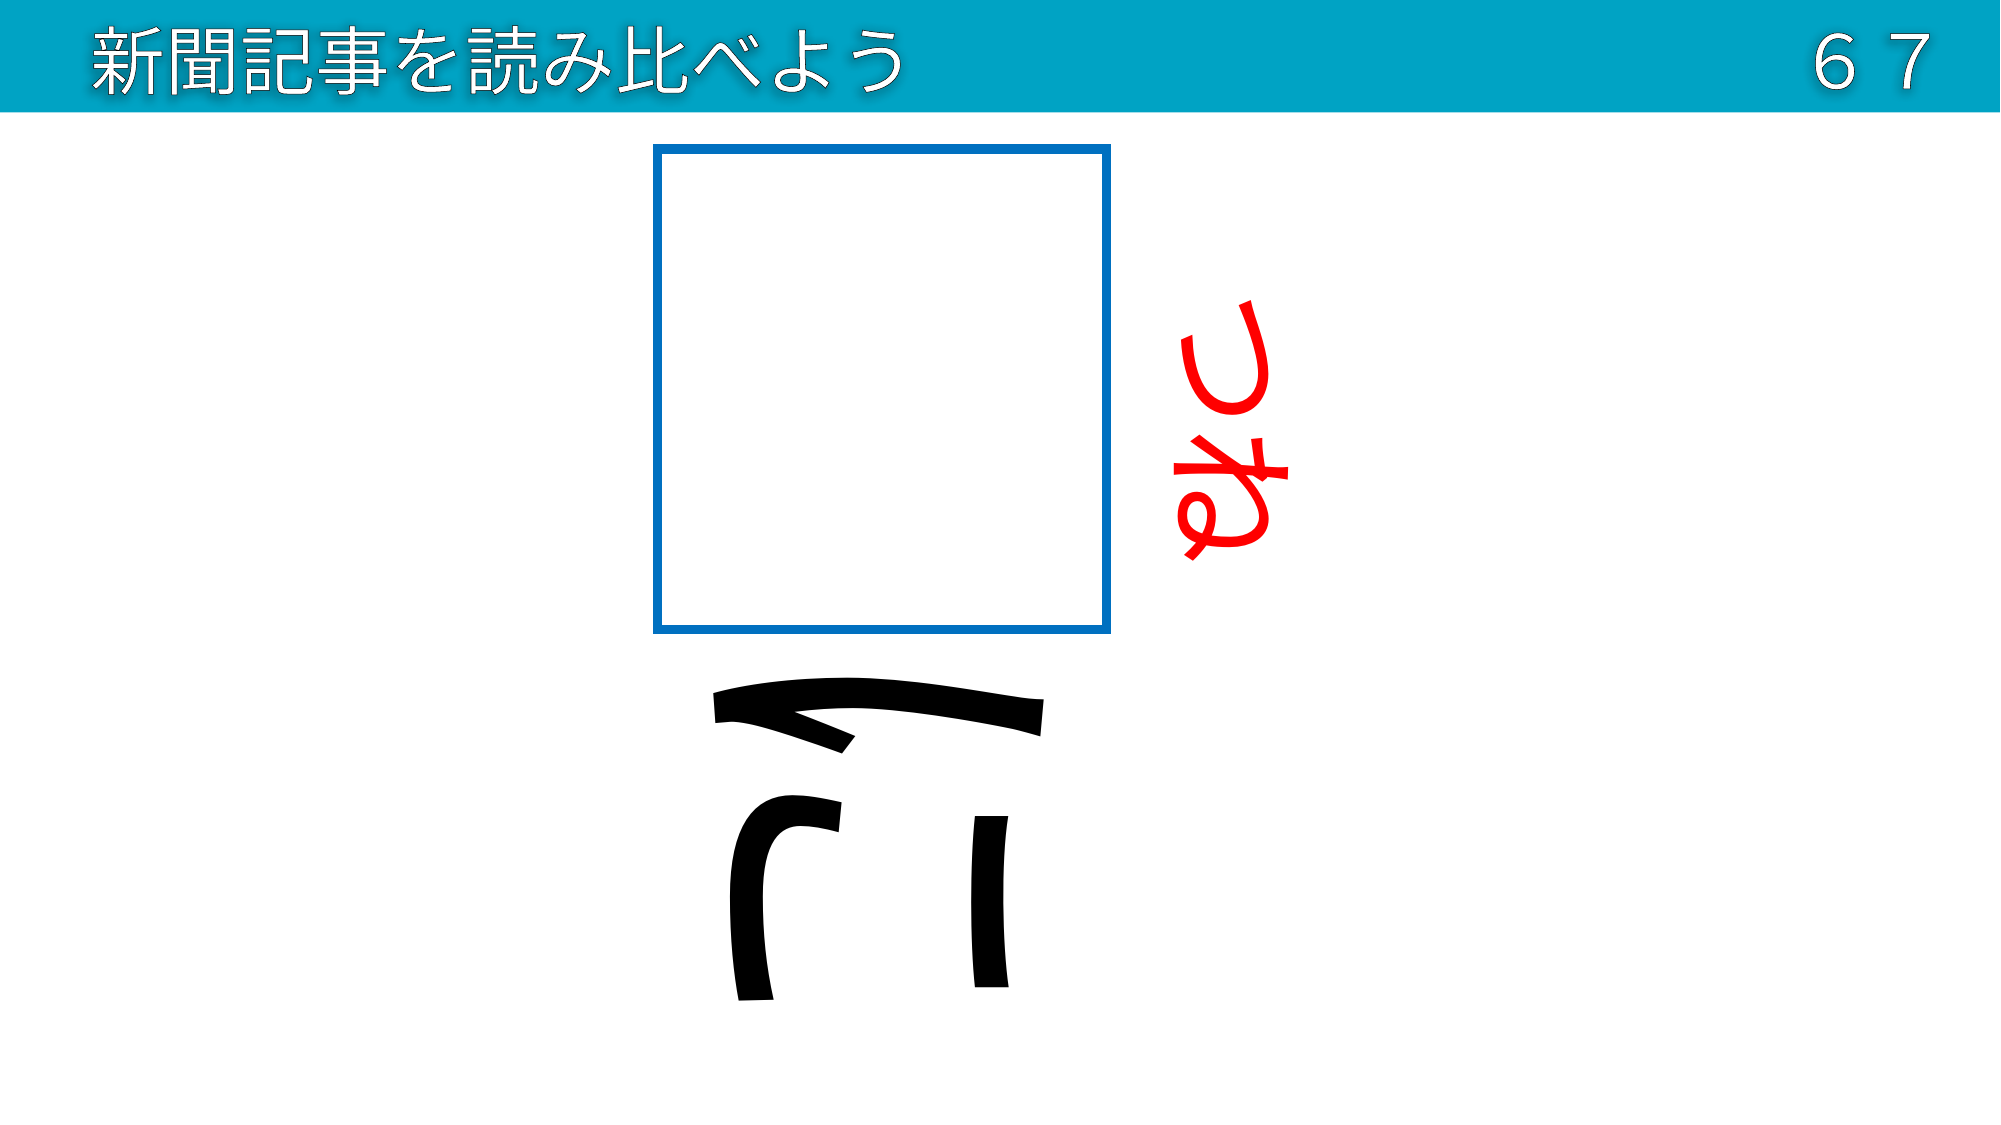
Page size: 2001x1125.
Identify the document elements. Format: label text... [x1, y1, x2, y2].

text_box 常に [616, 195, 1152, 1125]
text_box [0, 0, 2000, 113]
text_box [656, 148, 1107, 631]
text_box つね [1152, 275, 1325, 569]
text_box ６７ [1782, 6, 1963, 112]
text_box 新聞記事を読み比べよう [75, 6, 941, 112]
